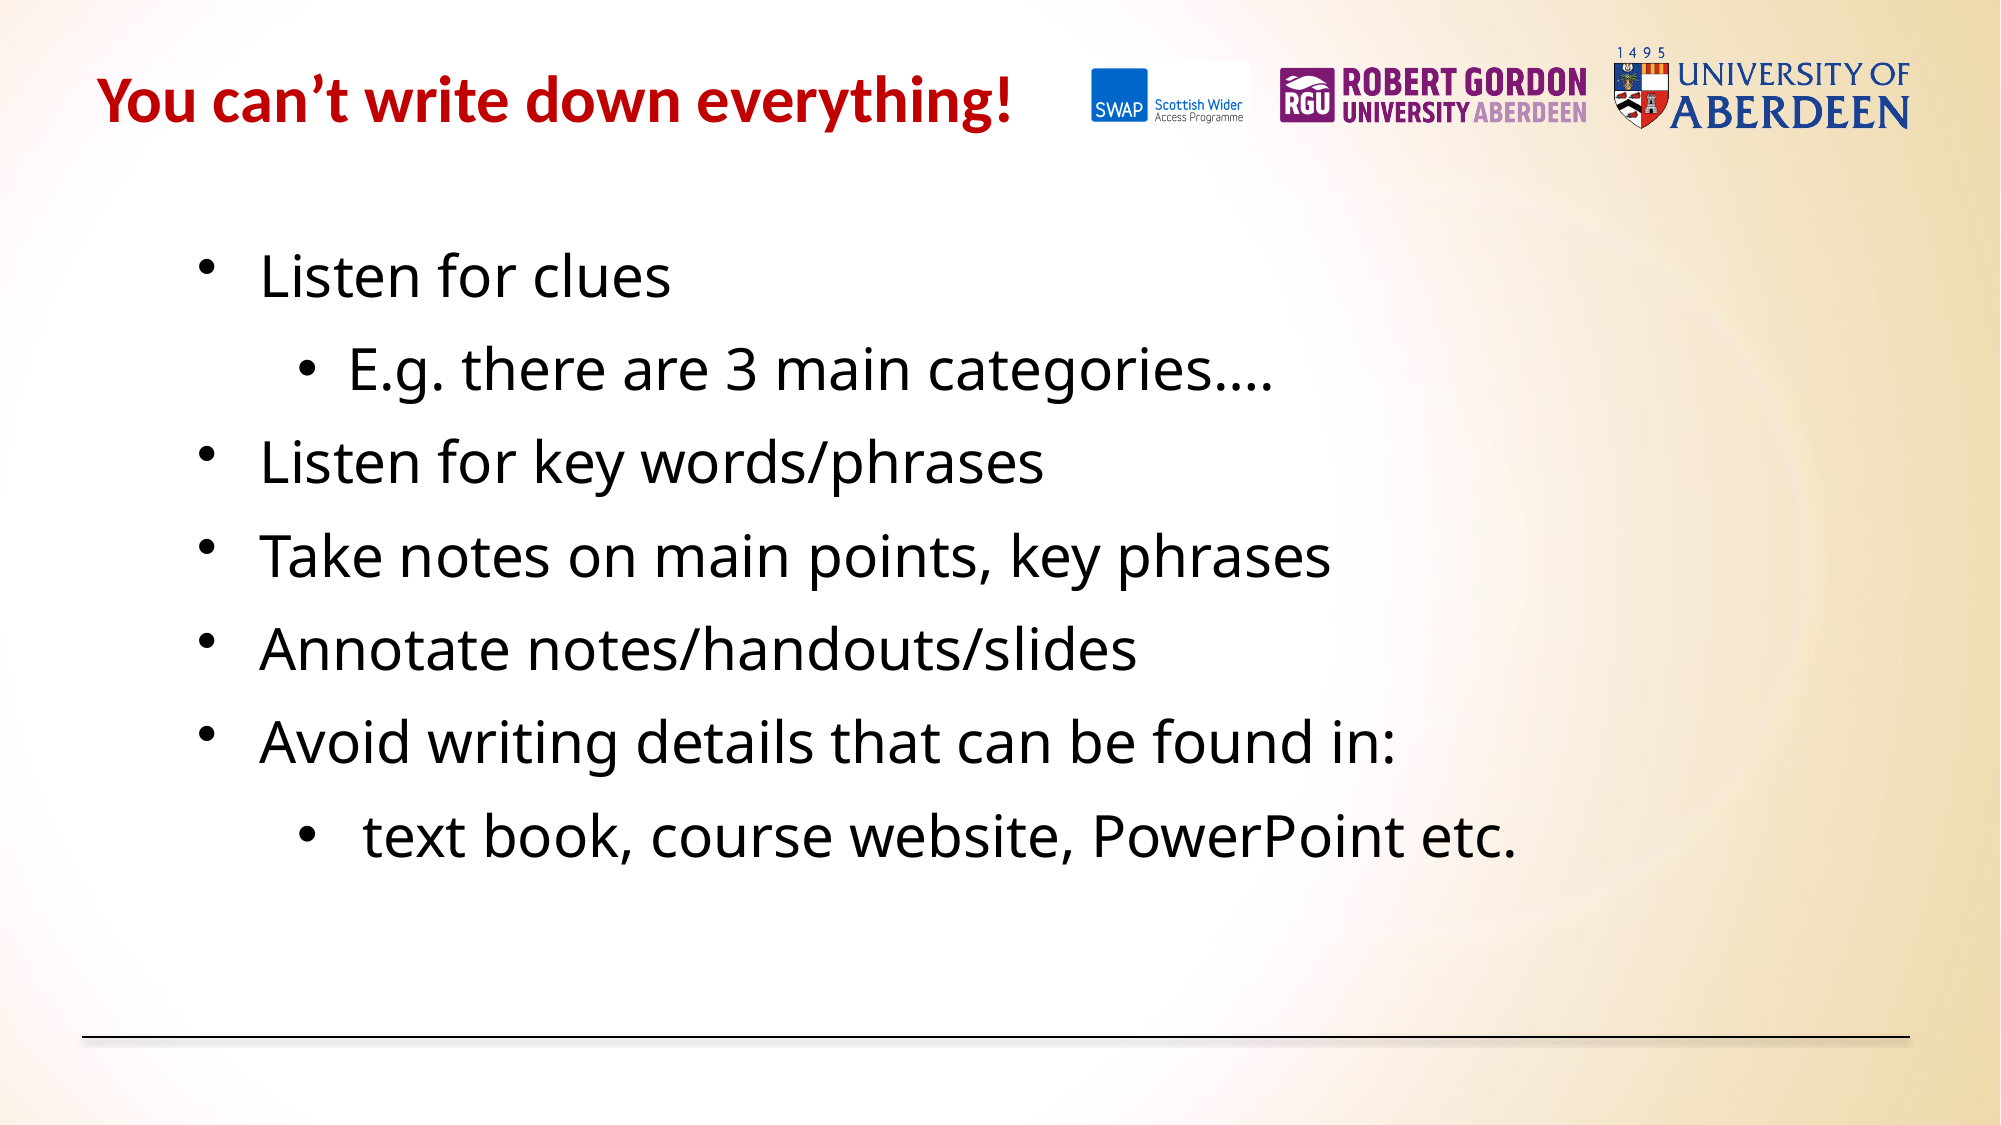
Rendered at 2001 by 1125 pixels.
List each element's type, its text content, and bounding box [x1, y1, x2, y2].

title You can’t write down everything! [82, 42, 1037, 149]
list Listen for clues E.g. there are 3 main categories…. Listen for key words/phrases Take notes on main points, key phrases Annotate notes/handouts/slides Avoid writing details that can be found in: text book, course website, PowerPoint etc. [82, 231, 1910, 1011]
picture [0, 0, 2001, 1125]
